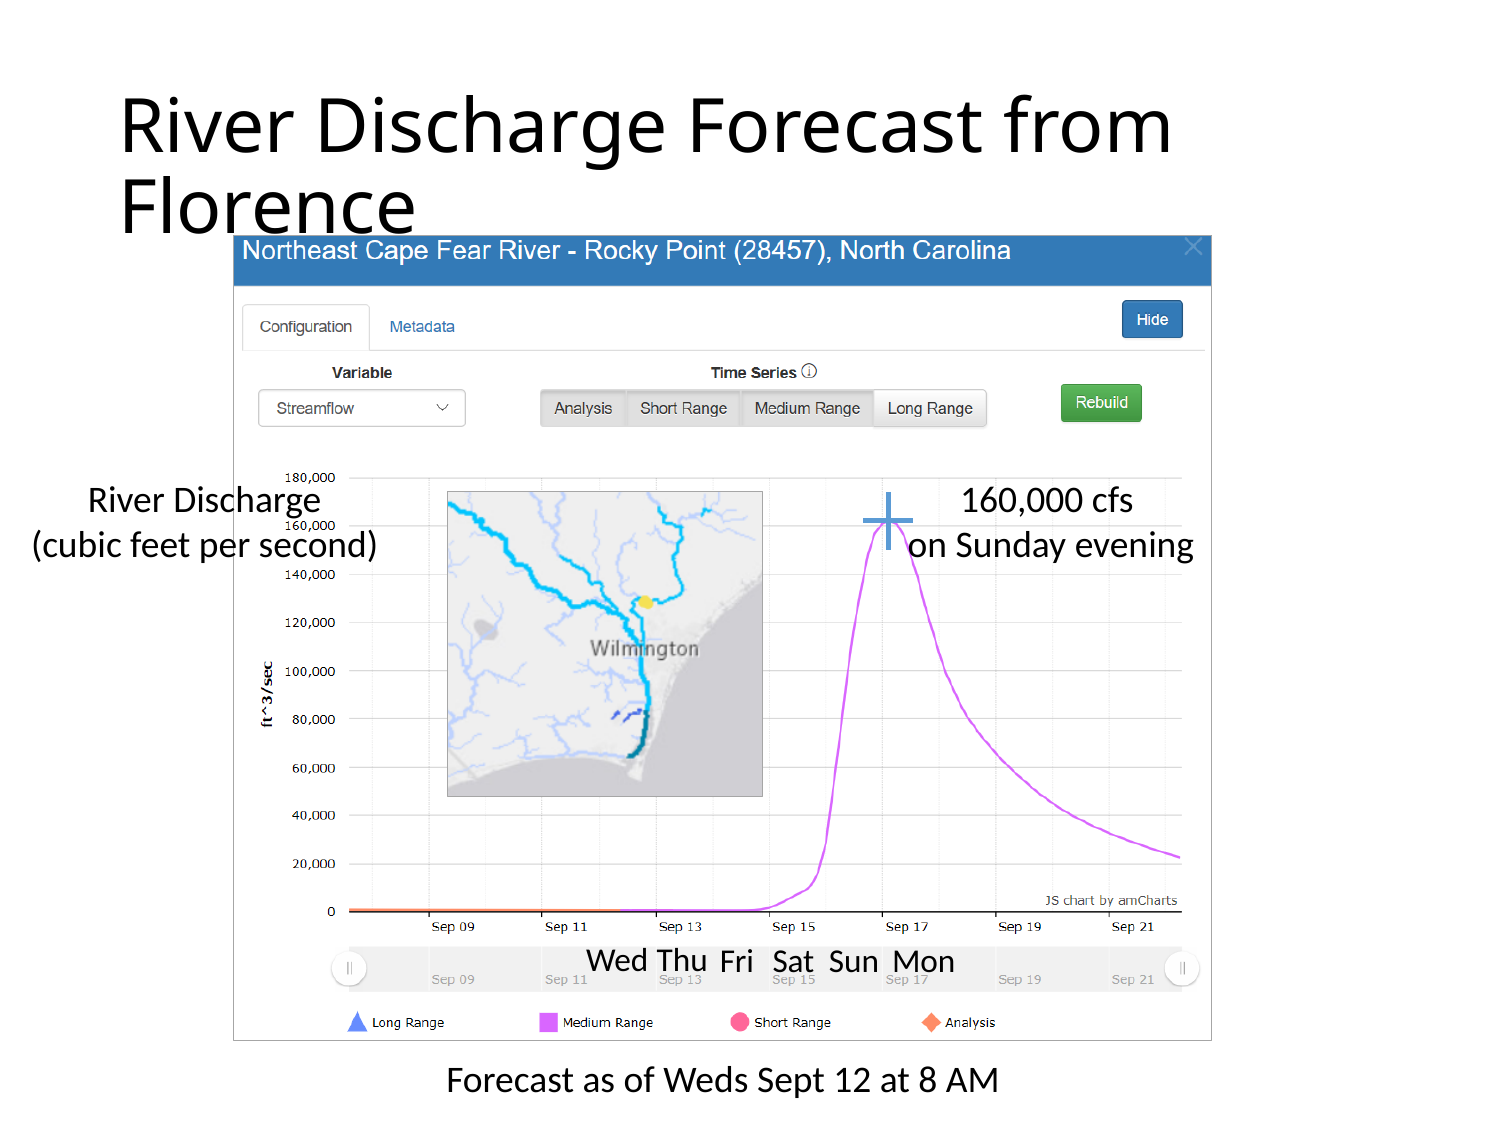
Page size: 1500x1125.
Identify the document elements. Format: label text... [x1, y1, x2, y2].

title River Discharge Forecast from Florence [103, 59, 1397, 278]
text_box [232, 235, 1212, 1041]
text_box Forecast as of Weds Sept 12 at 8 AM [431, 1047, 1016, 1108]
text_box River Discharge (cubic feet per second) [16, 467, 232, 572]
